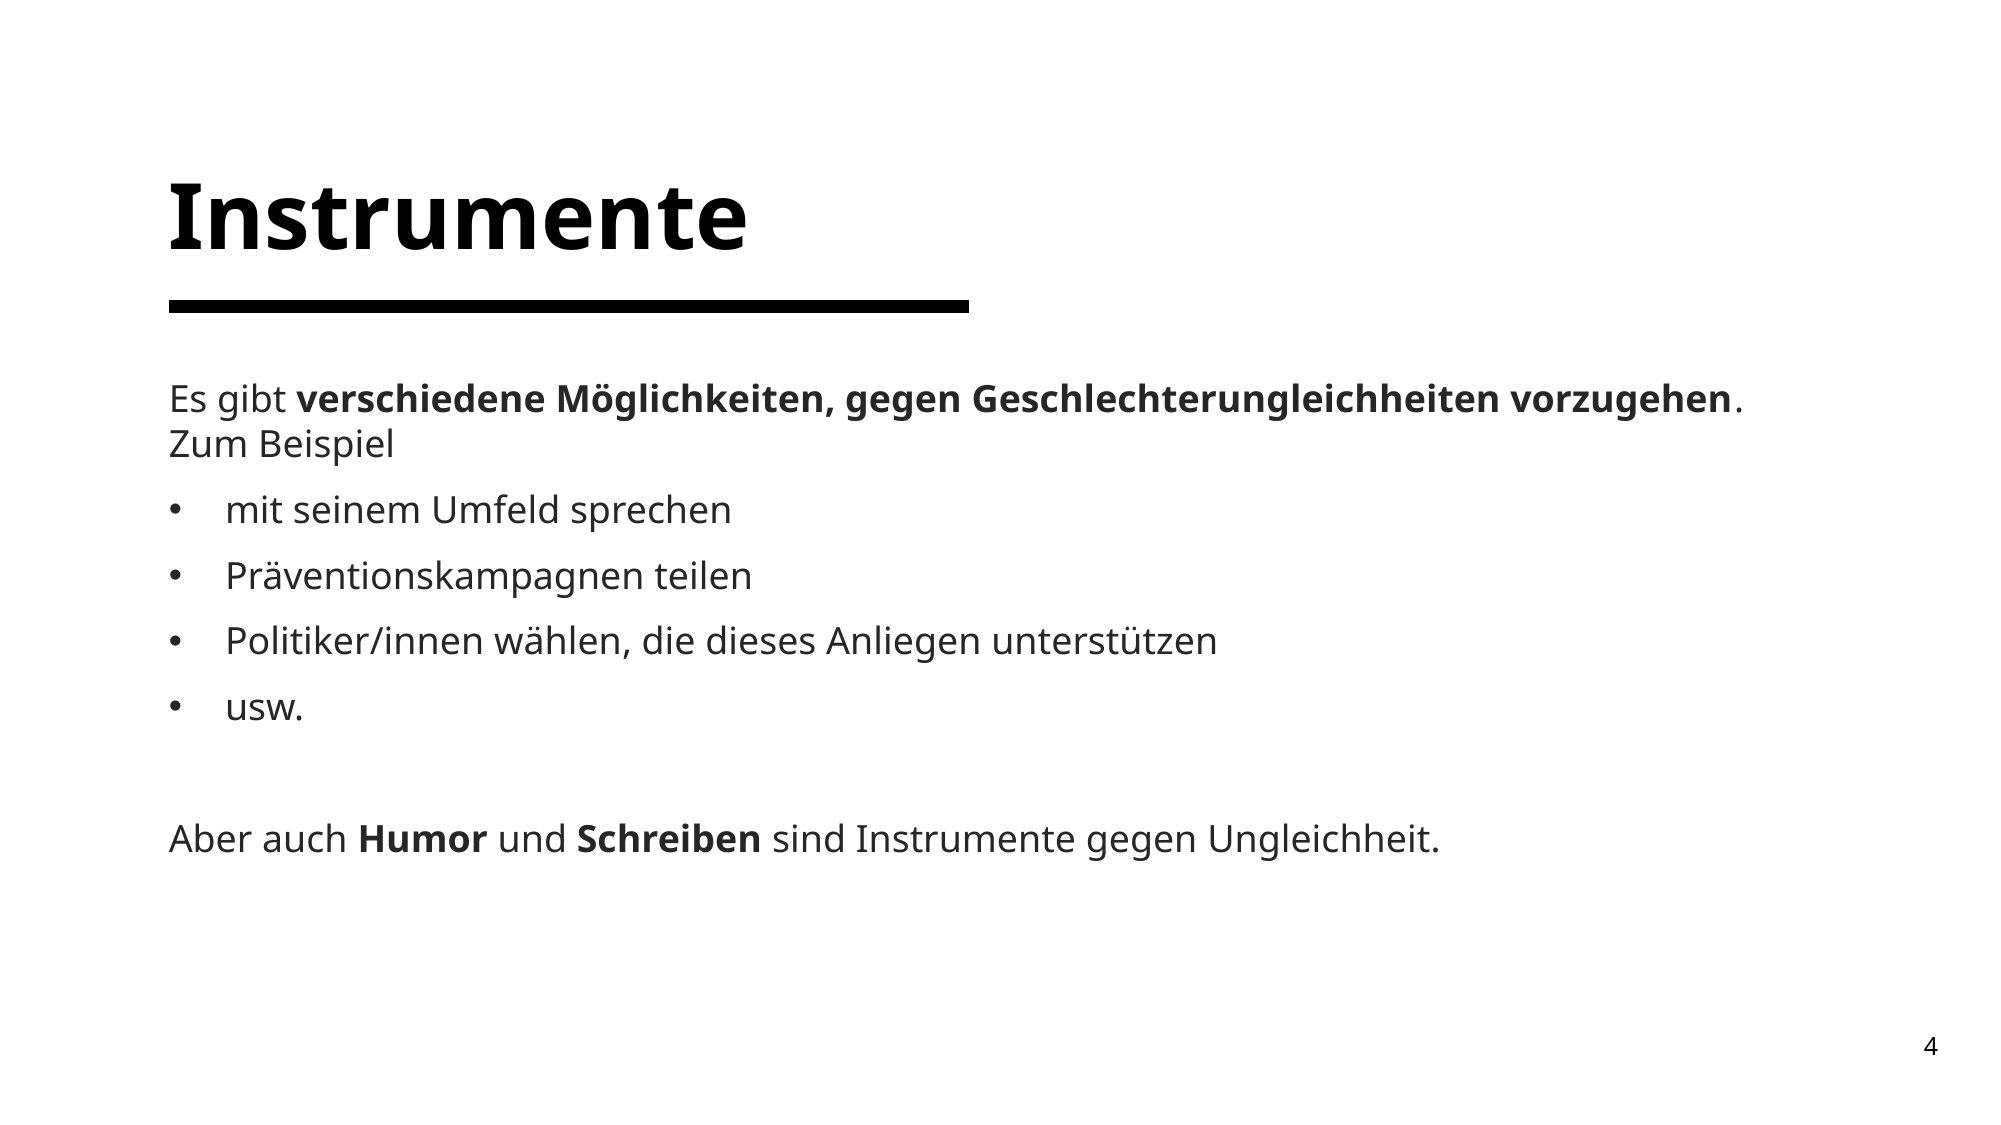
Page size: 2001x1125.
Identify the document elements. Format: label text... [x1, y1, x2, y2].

title Instrumente [168, 163, 969, 270]
slide_number 4 [1885, 1032, 1954, 1063]
list Es gibt verschiedene Möglichkeiten, gegen Geschlechterungleichheiten vorzugehen. Zum Beispiel mit seinem Umfeld sprechen Präventionskampagnen teilen Politiker/innen wählen, die dieses Anliegen unterstützen usw. Aber auch Humor und Schreiben sind Instrumente gegen Ungleichheit. [168, 375, 1781, 961]
